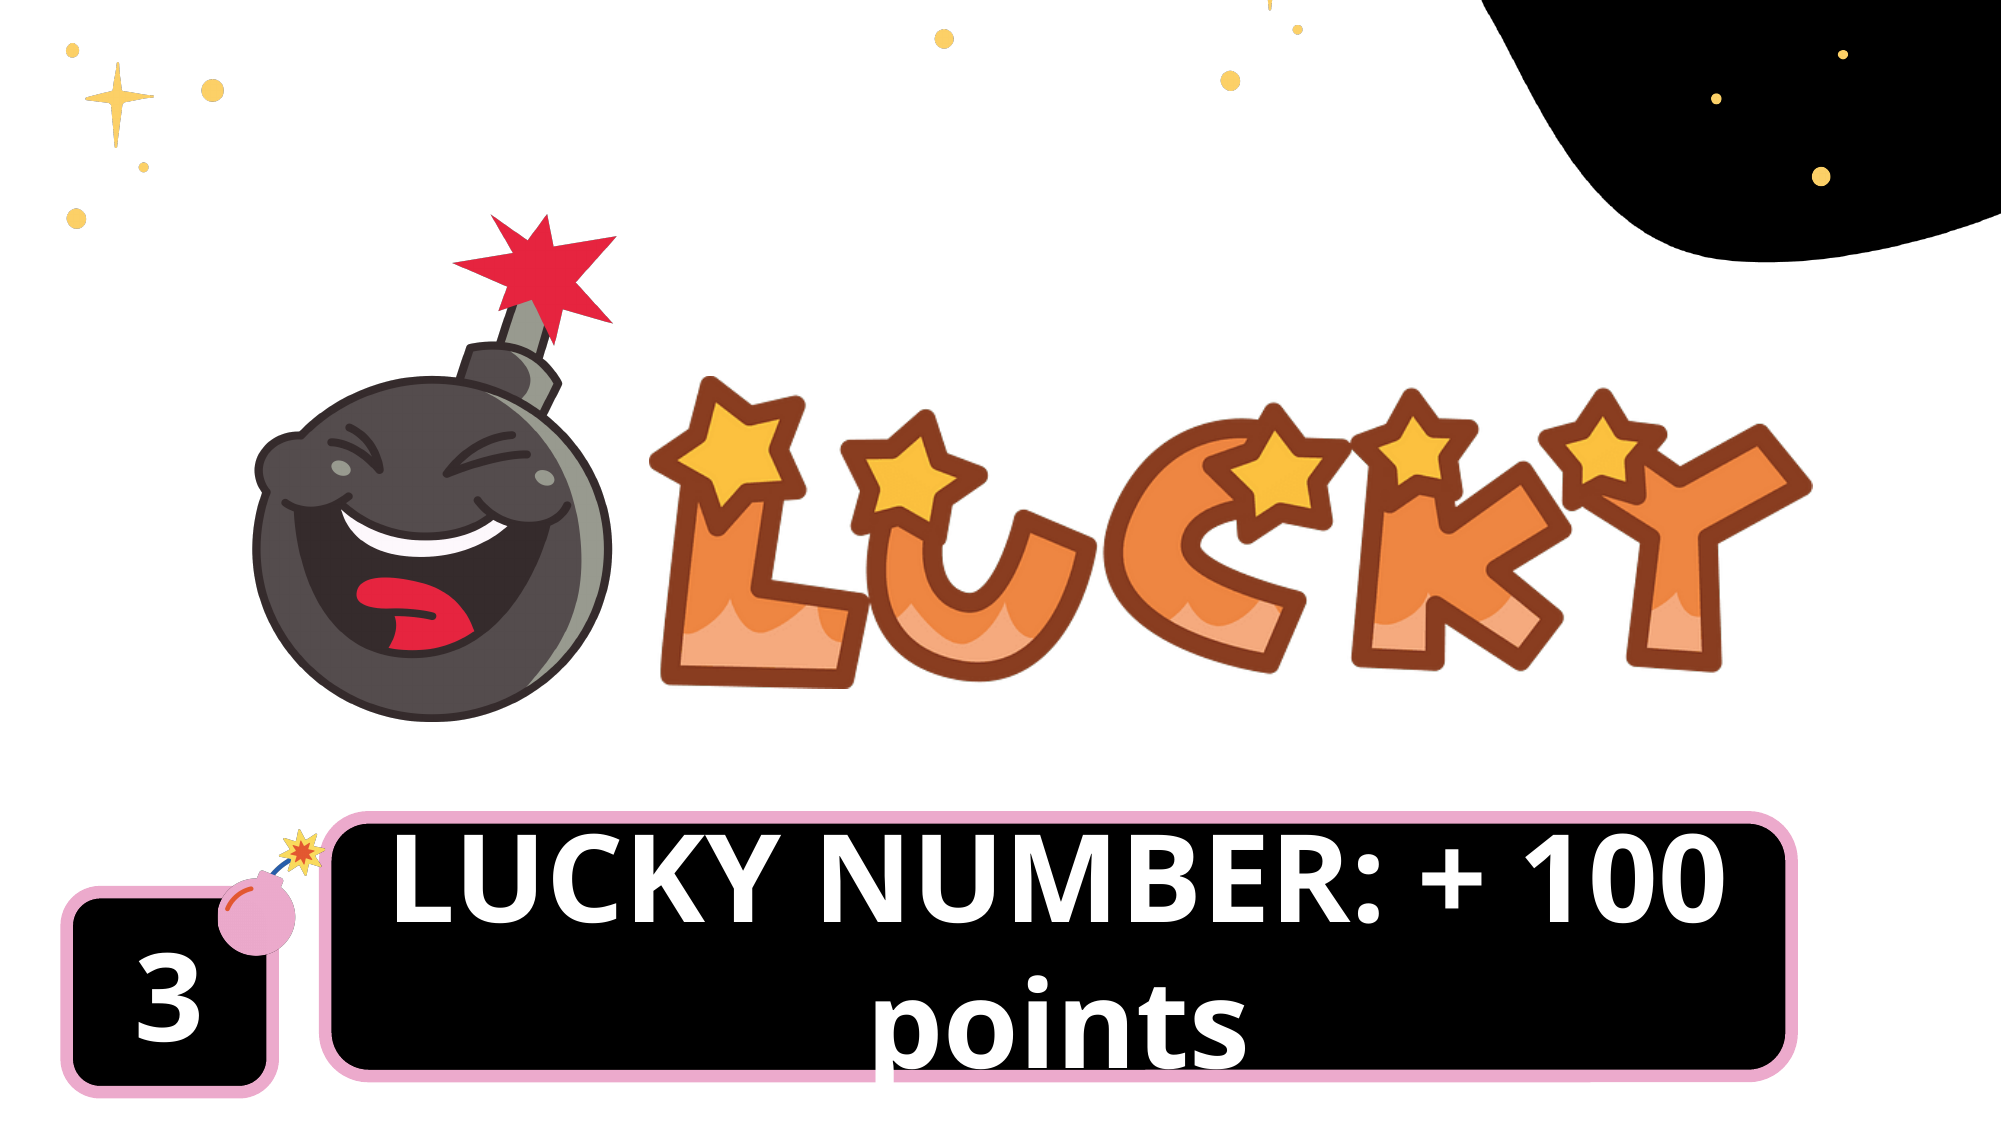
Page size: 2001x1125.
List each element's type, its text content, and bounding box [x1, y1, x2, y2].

text_box [834, 0, 1422, 97]
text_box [66, 829, 326, 1093]
text_box [249, 214, 617, 722]
text_box [1440, 0, 2000, 281]
picture [649, 376, 1813, 689]
text_box [0, 43, 268, 235]
text_box LUCKY NUMBER: + 100 points [326, 816, 1793, 1078]
text_box [1711, 43, 2000, 235]
